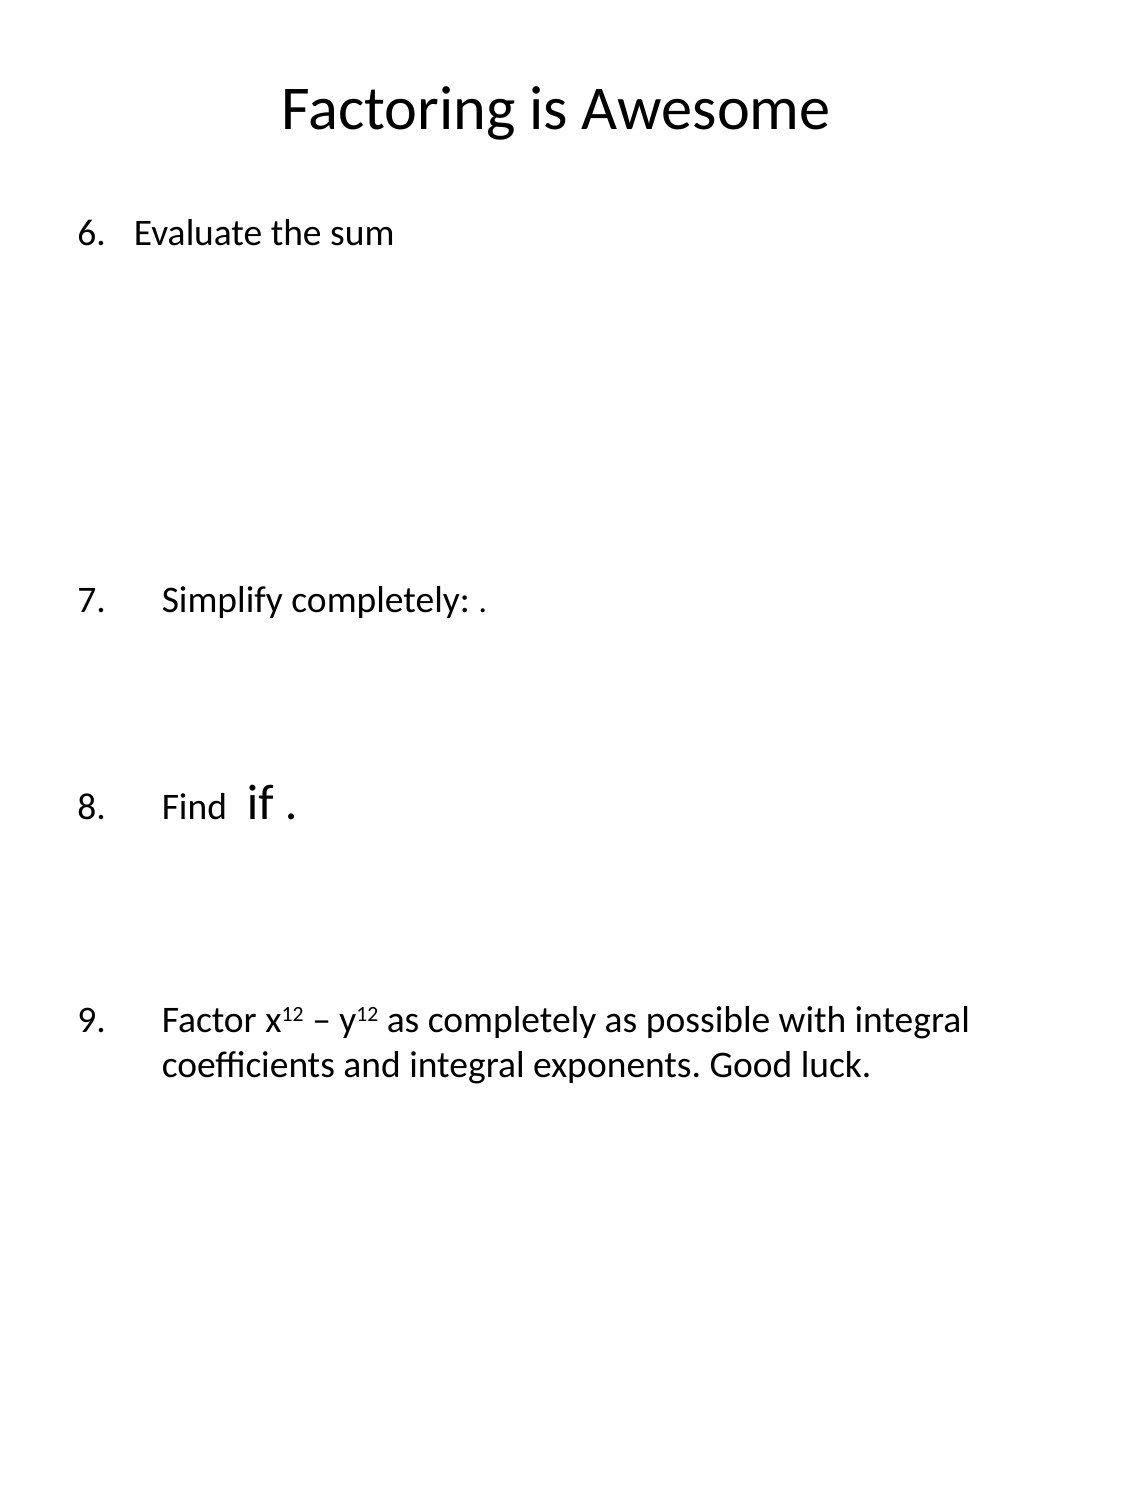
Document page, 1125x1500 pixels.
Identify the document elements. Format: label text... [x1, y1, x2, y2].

title Factoring is Awesome [24, 60, 1088, 150]
